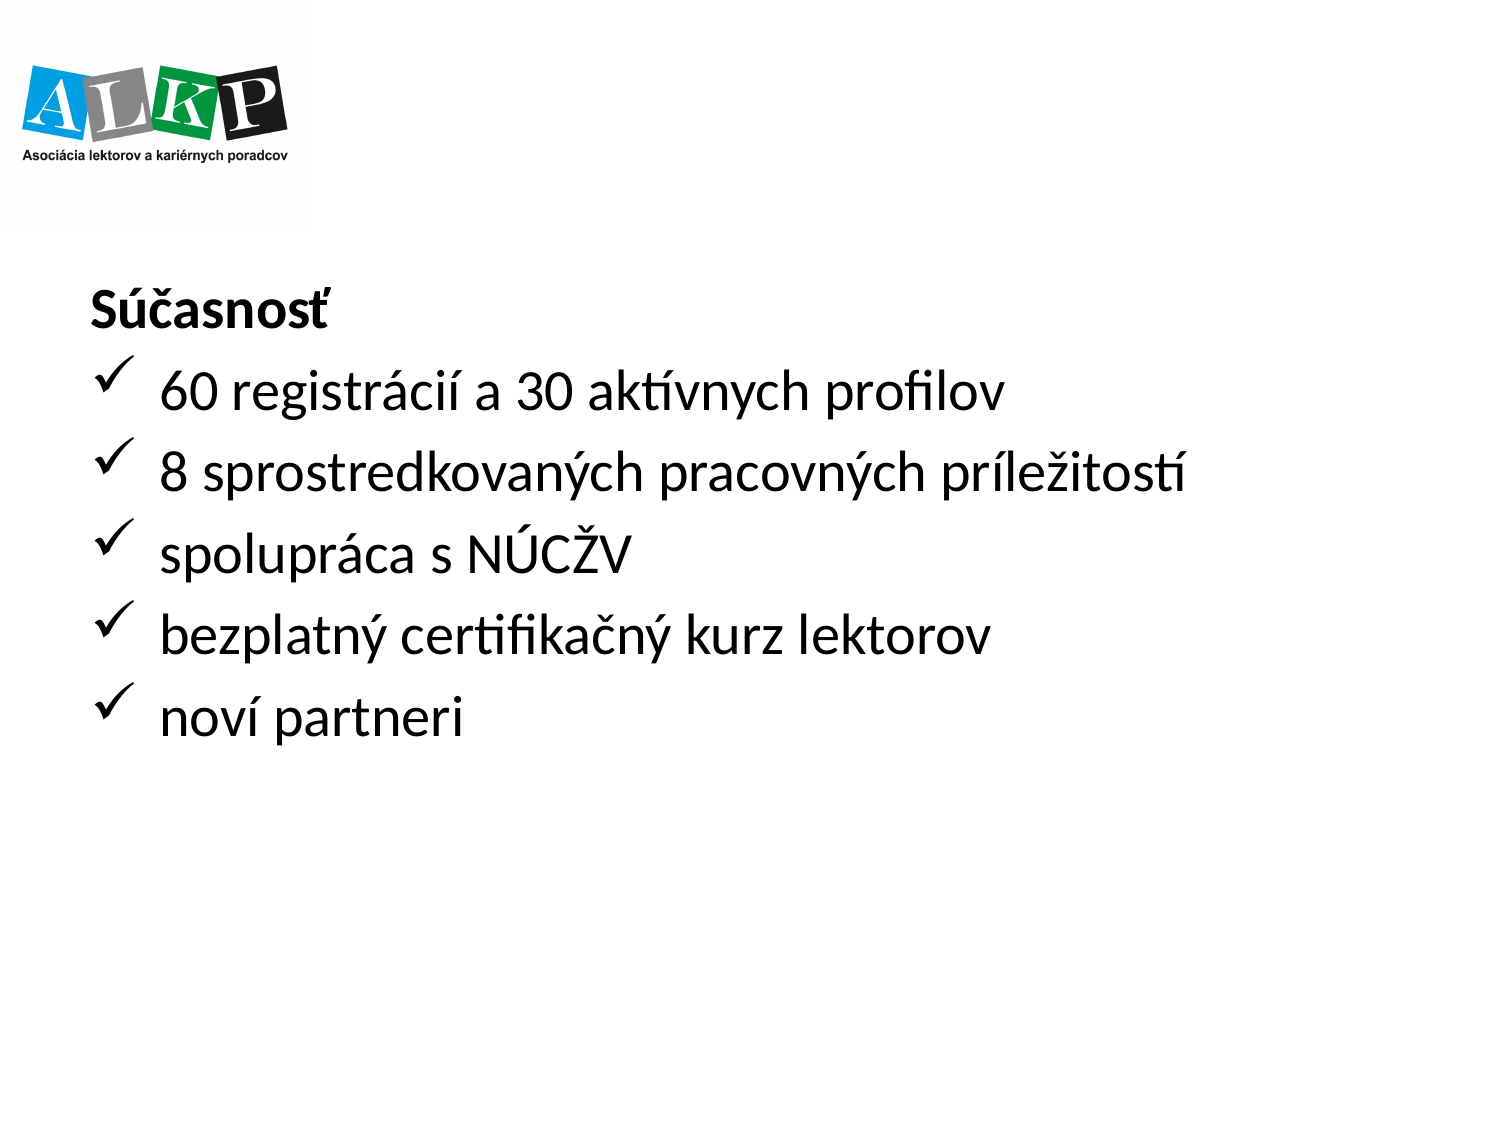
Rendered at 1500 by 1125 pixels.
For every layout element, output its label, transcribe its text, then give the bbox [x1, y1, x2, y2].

list Súčasnosť 60 registrácií a 30 aktívnych profilov 8 sprostredkovaných pracovných príležitostí spolupráca s NÚCŽV bezplatný certifikačný kurz lektorov noví partneri [75, 262, 1400, 1005]
picture [0, 0, 314, 232]
